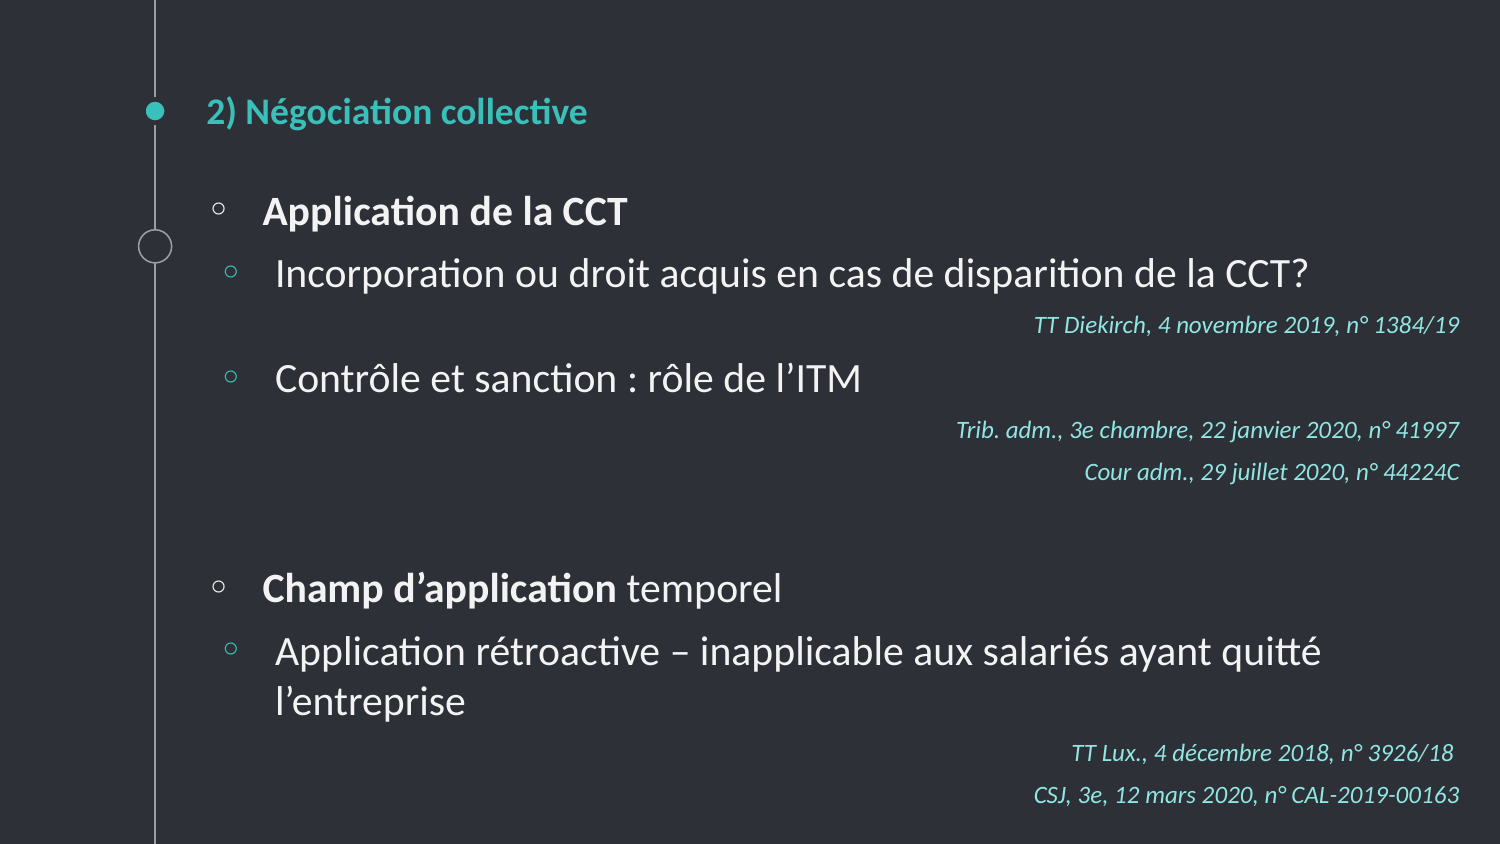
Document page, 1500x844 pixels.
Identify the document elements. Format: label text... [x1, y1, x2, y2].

title 2) Négociation collective [191, 90, 1317, 147]
list Application de la CCT Incorporation ou droit acquis en cas de disparition de la CCT? TT Diekirch, 4 novembre 2019, n° 1384/19 Contrôle et sanction : rôle de l’ITM Trib. adm., 3e chambre, 22 janvier 2020, n° 41997 Cour adm., 29 juillet 2020, n° 44224C Champ d’application temporel Application rétroactive – inapplicable aux salariés ayant quitté l’entreprise TT Lux., 4 décembre 2018, n° 3926/18 CSJ, 3e, 12 mars 2020, n° CAL-2019-00163 [191, 168, 1476, 832]
